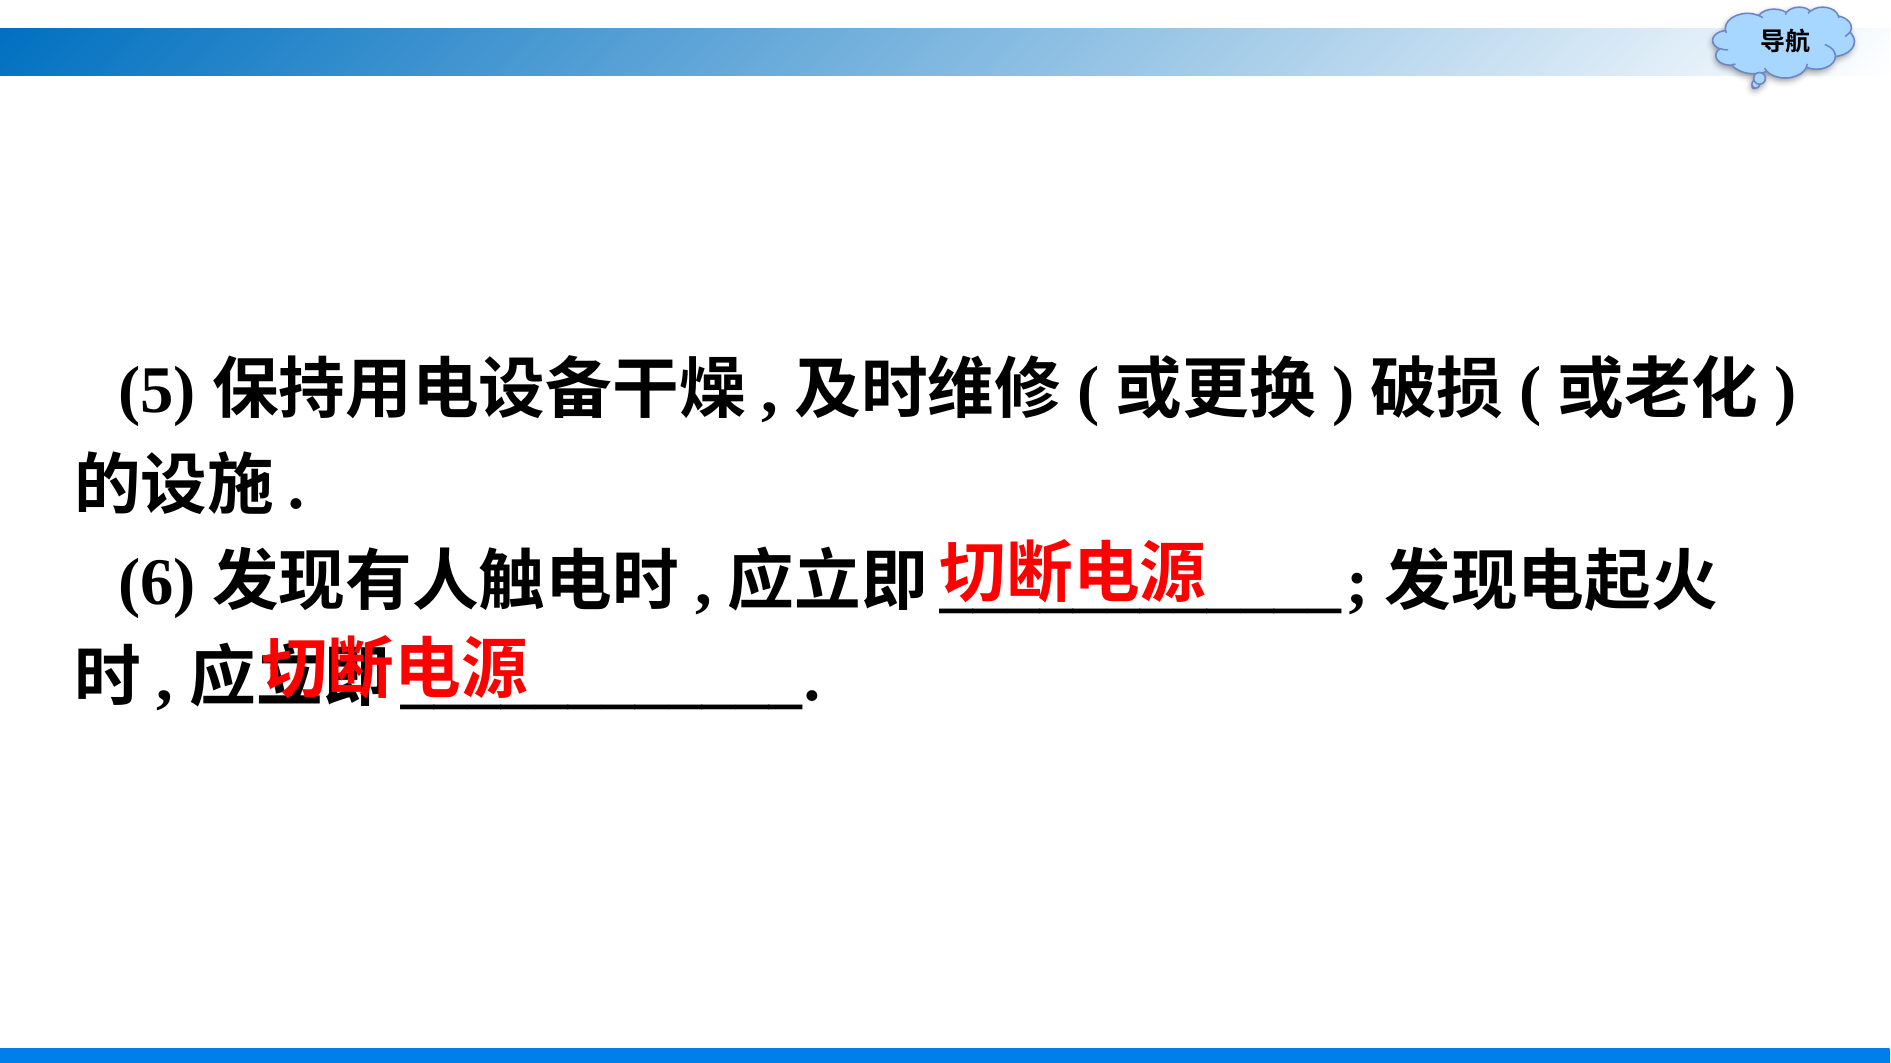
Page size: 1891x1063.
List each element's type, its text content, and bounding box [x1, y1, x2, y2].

text_box (5)保持用电设备干燥,及时维修(或更换)破损(或老化)的设施. (6)发现有人触电时,应立即____________;发现电起火时,应立即____________. [59, 322, 1833, 721]
text_box 切断电源 [246, 618, 543, 714]
text_box 切断电源 [924, 522, 1222, 617]
